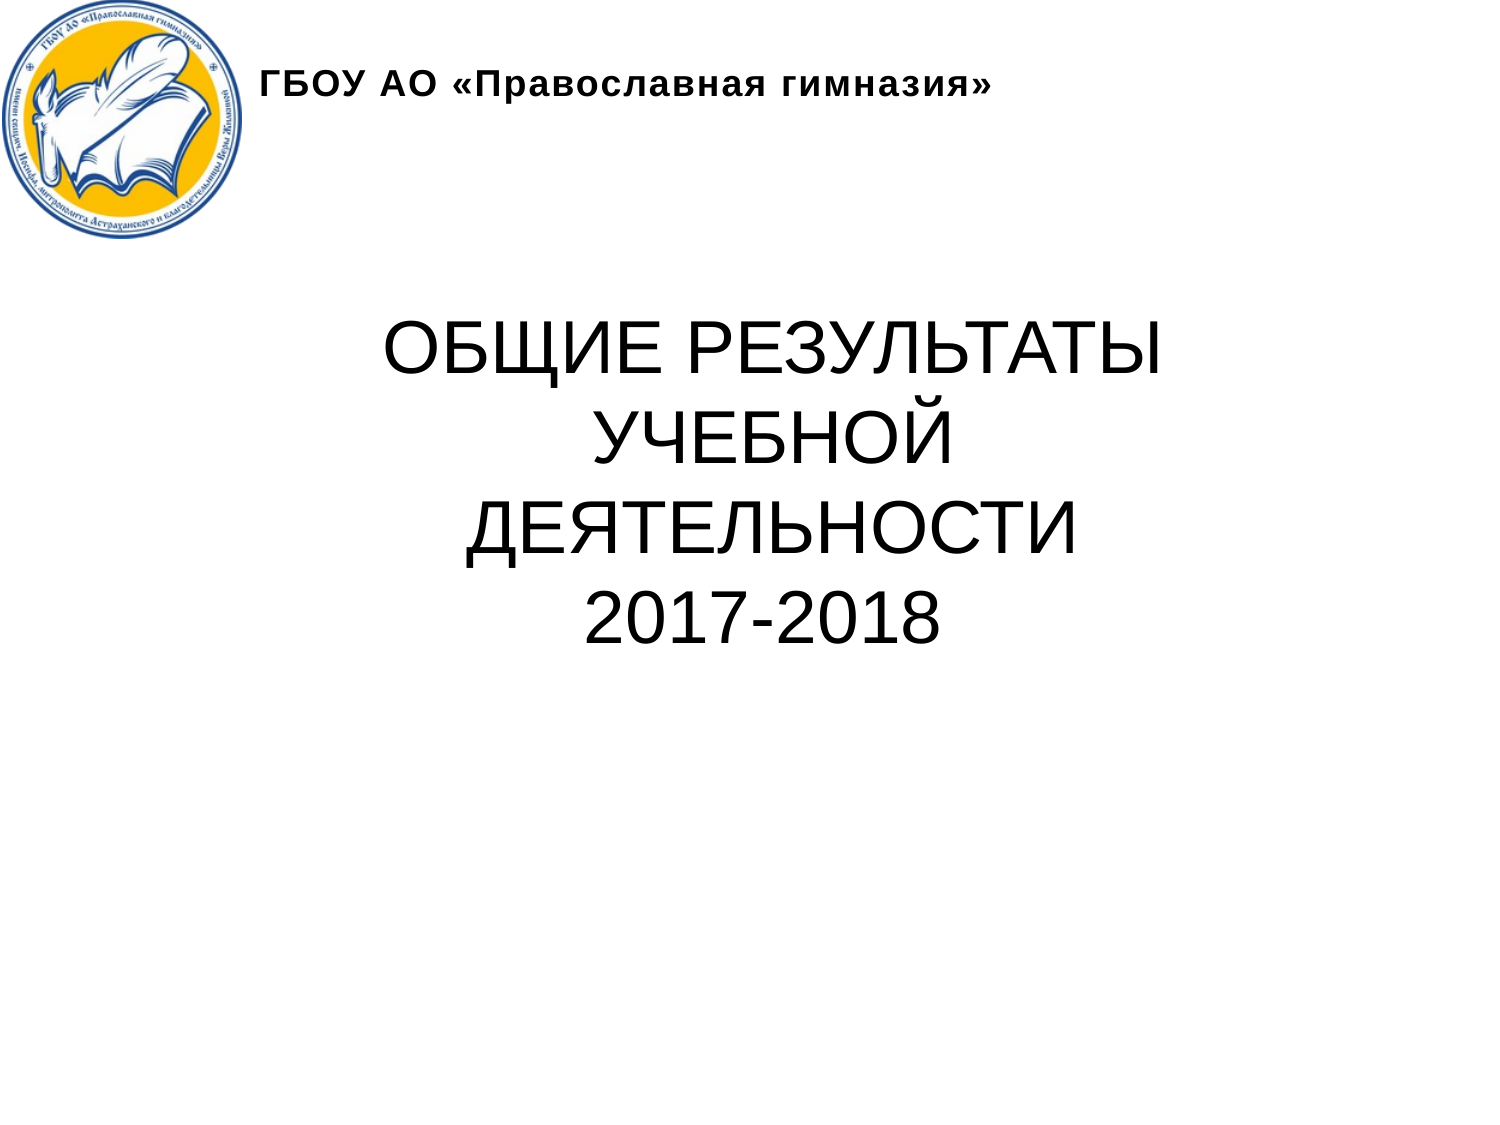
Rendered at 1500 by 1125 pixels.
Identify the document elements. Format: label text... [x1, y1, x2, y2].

picture [2, 0, 242, 240]
text_box ГБОУ АО «Православная гимназия» [246, 51, 1093, 111]
text_box ОБЩИЕ РЕЗУЛЬТАТЫ УЧЕБНОЙ ДЕЯТЕЛЬНОСТИ 2017-2018 [277, 291, 1270, 666]
